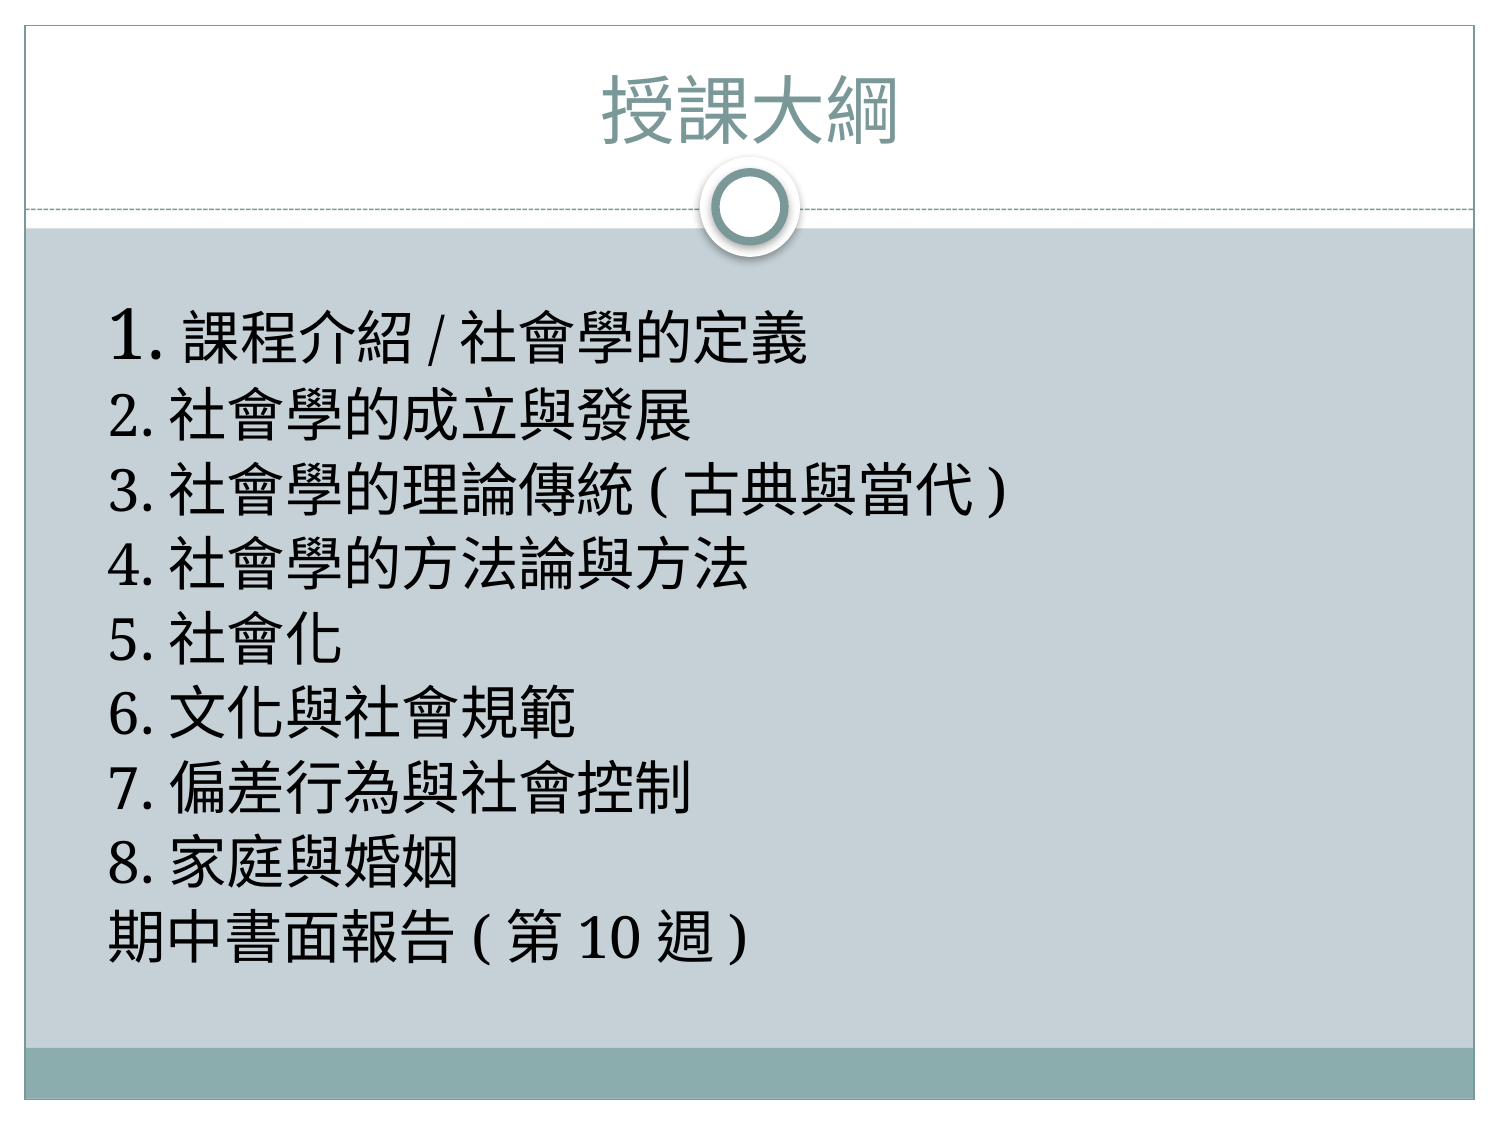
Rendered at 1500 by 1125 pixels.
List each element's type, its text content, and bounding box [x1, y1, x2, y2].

title 授課大綱 [94, 50, 1407, 161]
list 1.課程介紹/社會學的定義 2.社會學的成立與發展 3.社會學的理論傳統(古典與當代) 4.社會學的方法論與方法 5.社會化 6.文化與社會規範 7.偏差行為與社會控制 8.家庭與婚姻 期中書面報告(第10週) [92, 290, 1406, 988]
